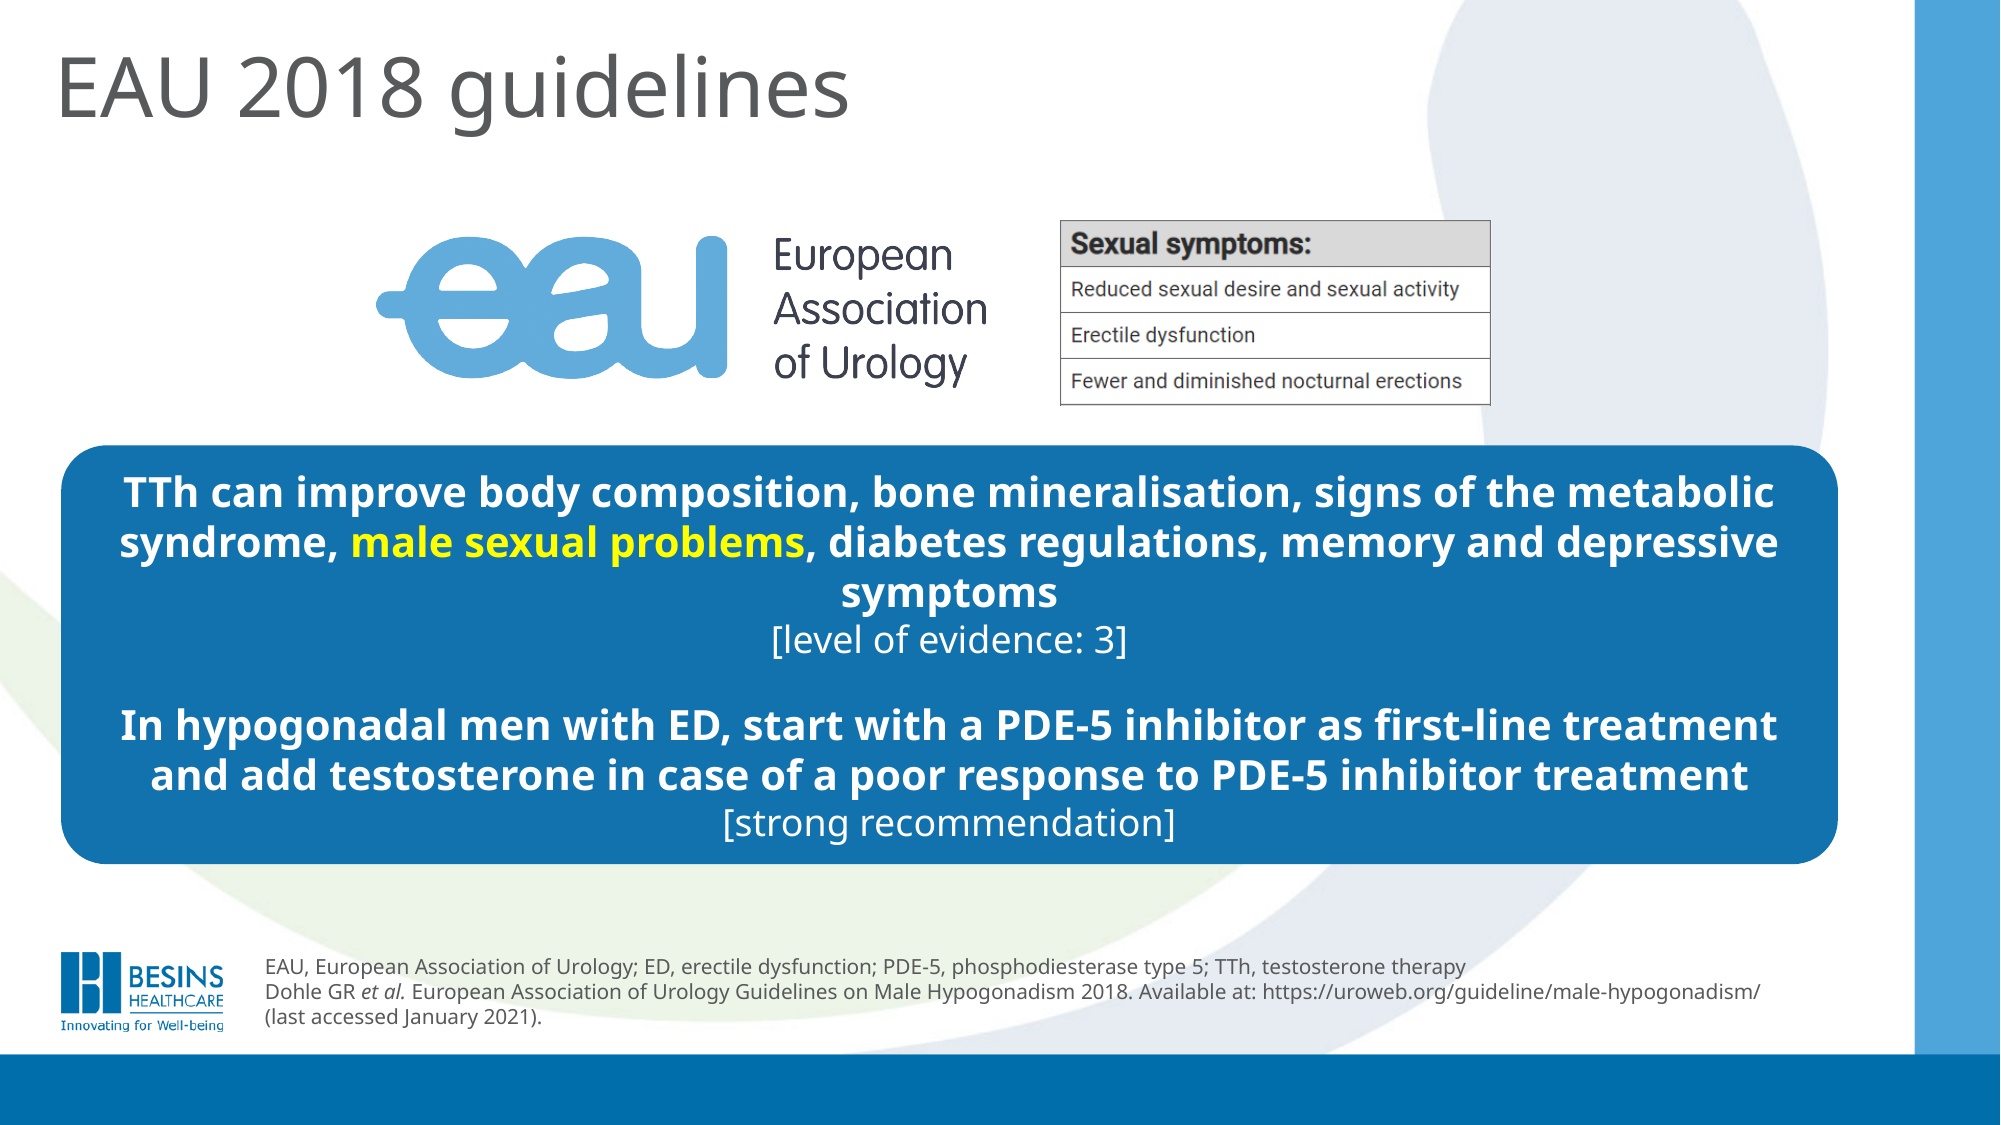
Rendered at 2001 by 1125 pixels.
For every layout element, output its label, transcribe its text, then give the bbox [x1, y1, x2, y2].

text_box EAU, European Association of Urology; ED, erectile dysfunction; PDE-5, phosphodiesterase type 5; TTh, testosterone therapy Dohle GR et al. European Association of Urology Guidelines on Male Hypogonadism 2018. Available at: https://uroweb.org/guideline/male-hypogonadism/ (last accessed January 2021). [249, 946, 1876, 1037]
title EAU 2018 guidelines [39, 21, 1442, 159]
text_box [1059, 220, 1492, 406]
picture [0, 0, 2000, 1125]
text_box TTh can improve body composition, bone mineralisation, signs of the metabolic syndrome, male sexual problems, diabetes regulations, memory and depressive symptoms [level of evidence: 3] In hypogonadal men with ED, start with a PDE-5 inhibitor as first-line treatment and add testosterone in case of a poor response to PDE-5 inhibitor treatment [strong recommendation] [61, 445, 1838, 865]
